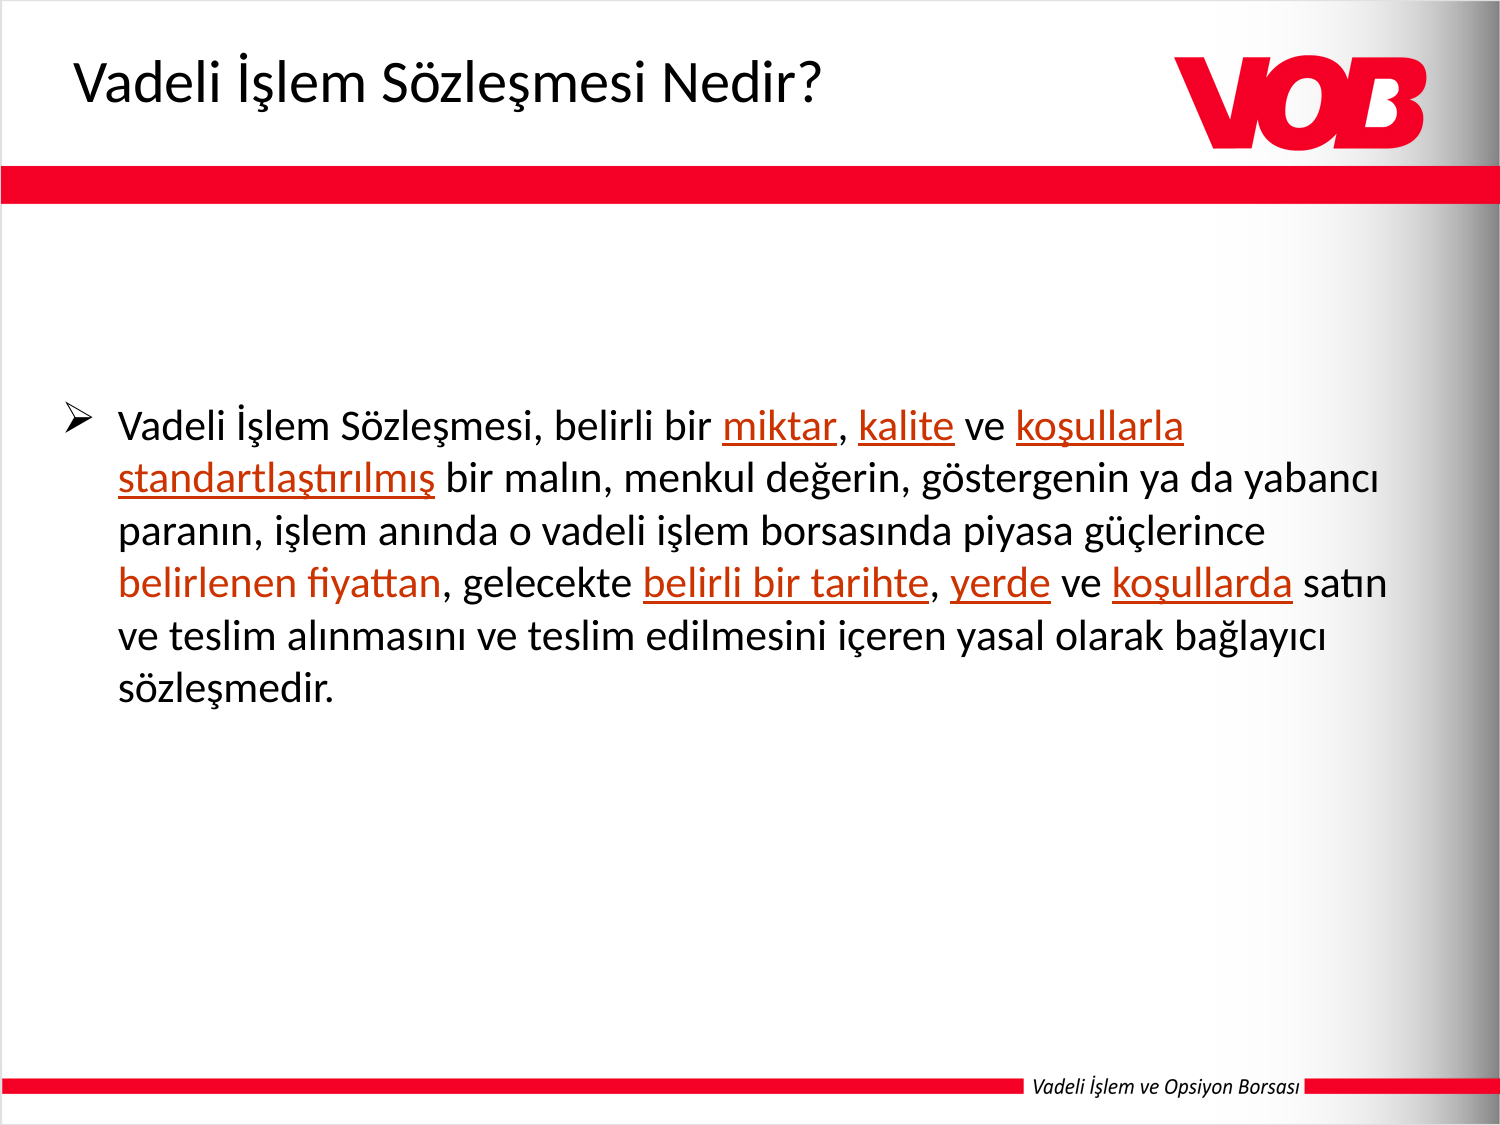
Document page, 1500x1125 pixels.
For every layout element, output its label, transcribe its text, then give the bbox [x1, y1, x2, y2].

text_box Vadeli İşlem Sözleşmesi Nedir? [0, 35, 993, 164]
text_box Vadeli İşlem Sözleşmesi, belirli bir miktar, kalite ve koşullarla standartlaştırılmış bir malın, menkul değerin, göstergenin ya da yabancı paranın, işlem anında o vadeli işlem borsasında piyasa güçlerince belirlenen fiyattan, gelecekte belirli bir tarihte, yerde ve koşullarda satın ve teslim alınmasını ve teslim edilmesini içeren yasal olarak bağlayıcı sözleşmedir. [46, 328, 1454, 786]
picture [0, 0, 1500, 1125]
